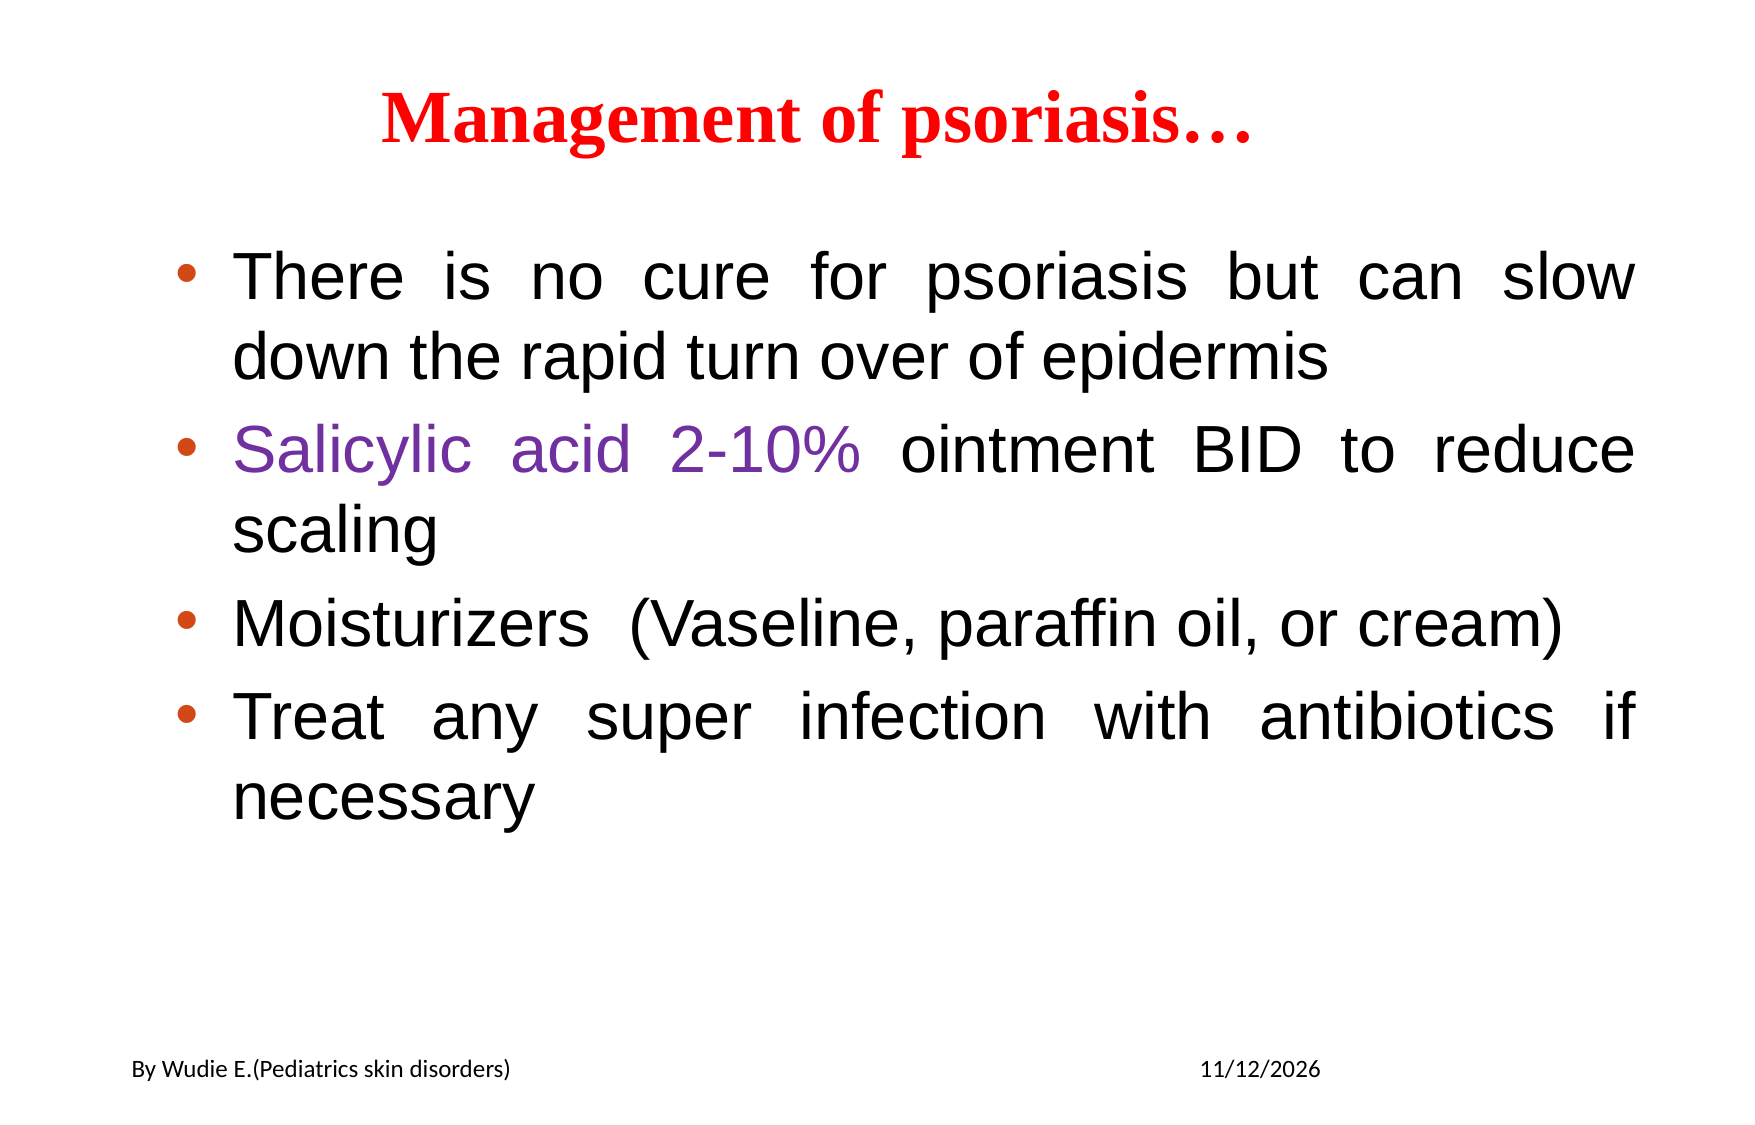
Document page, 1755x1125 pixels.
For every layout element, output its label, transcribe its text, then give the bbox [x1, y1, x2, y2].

title Management of psoriasis… [175, 37, 1463, 188]
footer By Wudie E.(Pediatrics skin disorders) [43, 1037, 600, 1098]
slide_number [1184, 1037, 1595, 1098]
list There is no cure for psoriasis but can slow down the rapid turn over of epidermis Salicylic acid 2-10% ointment BID to reduce scaling Moisturizers (Vaseline, paraffin oil, or cream) Treat any super infection with antibiotics if necessary [160, 224, 1653, 1038]
